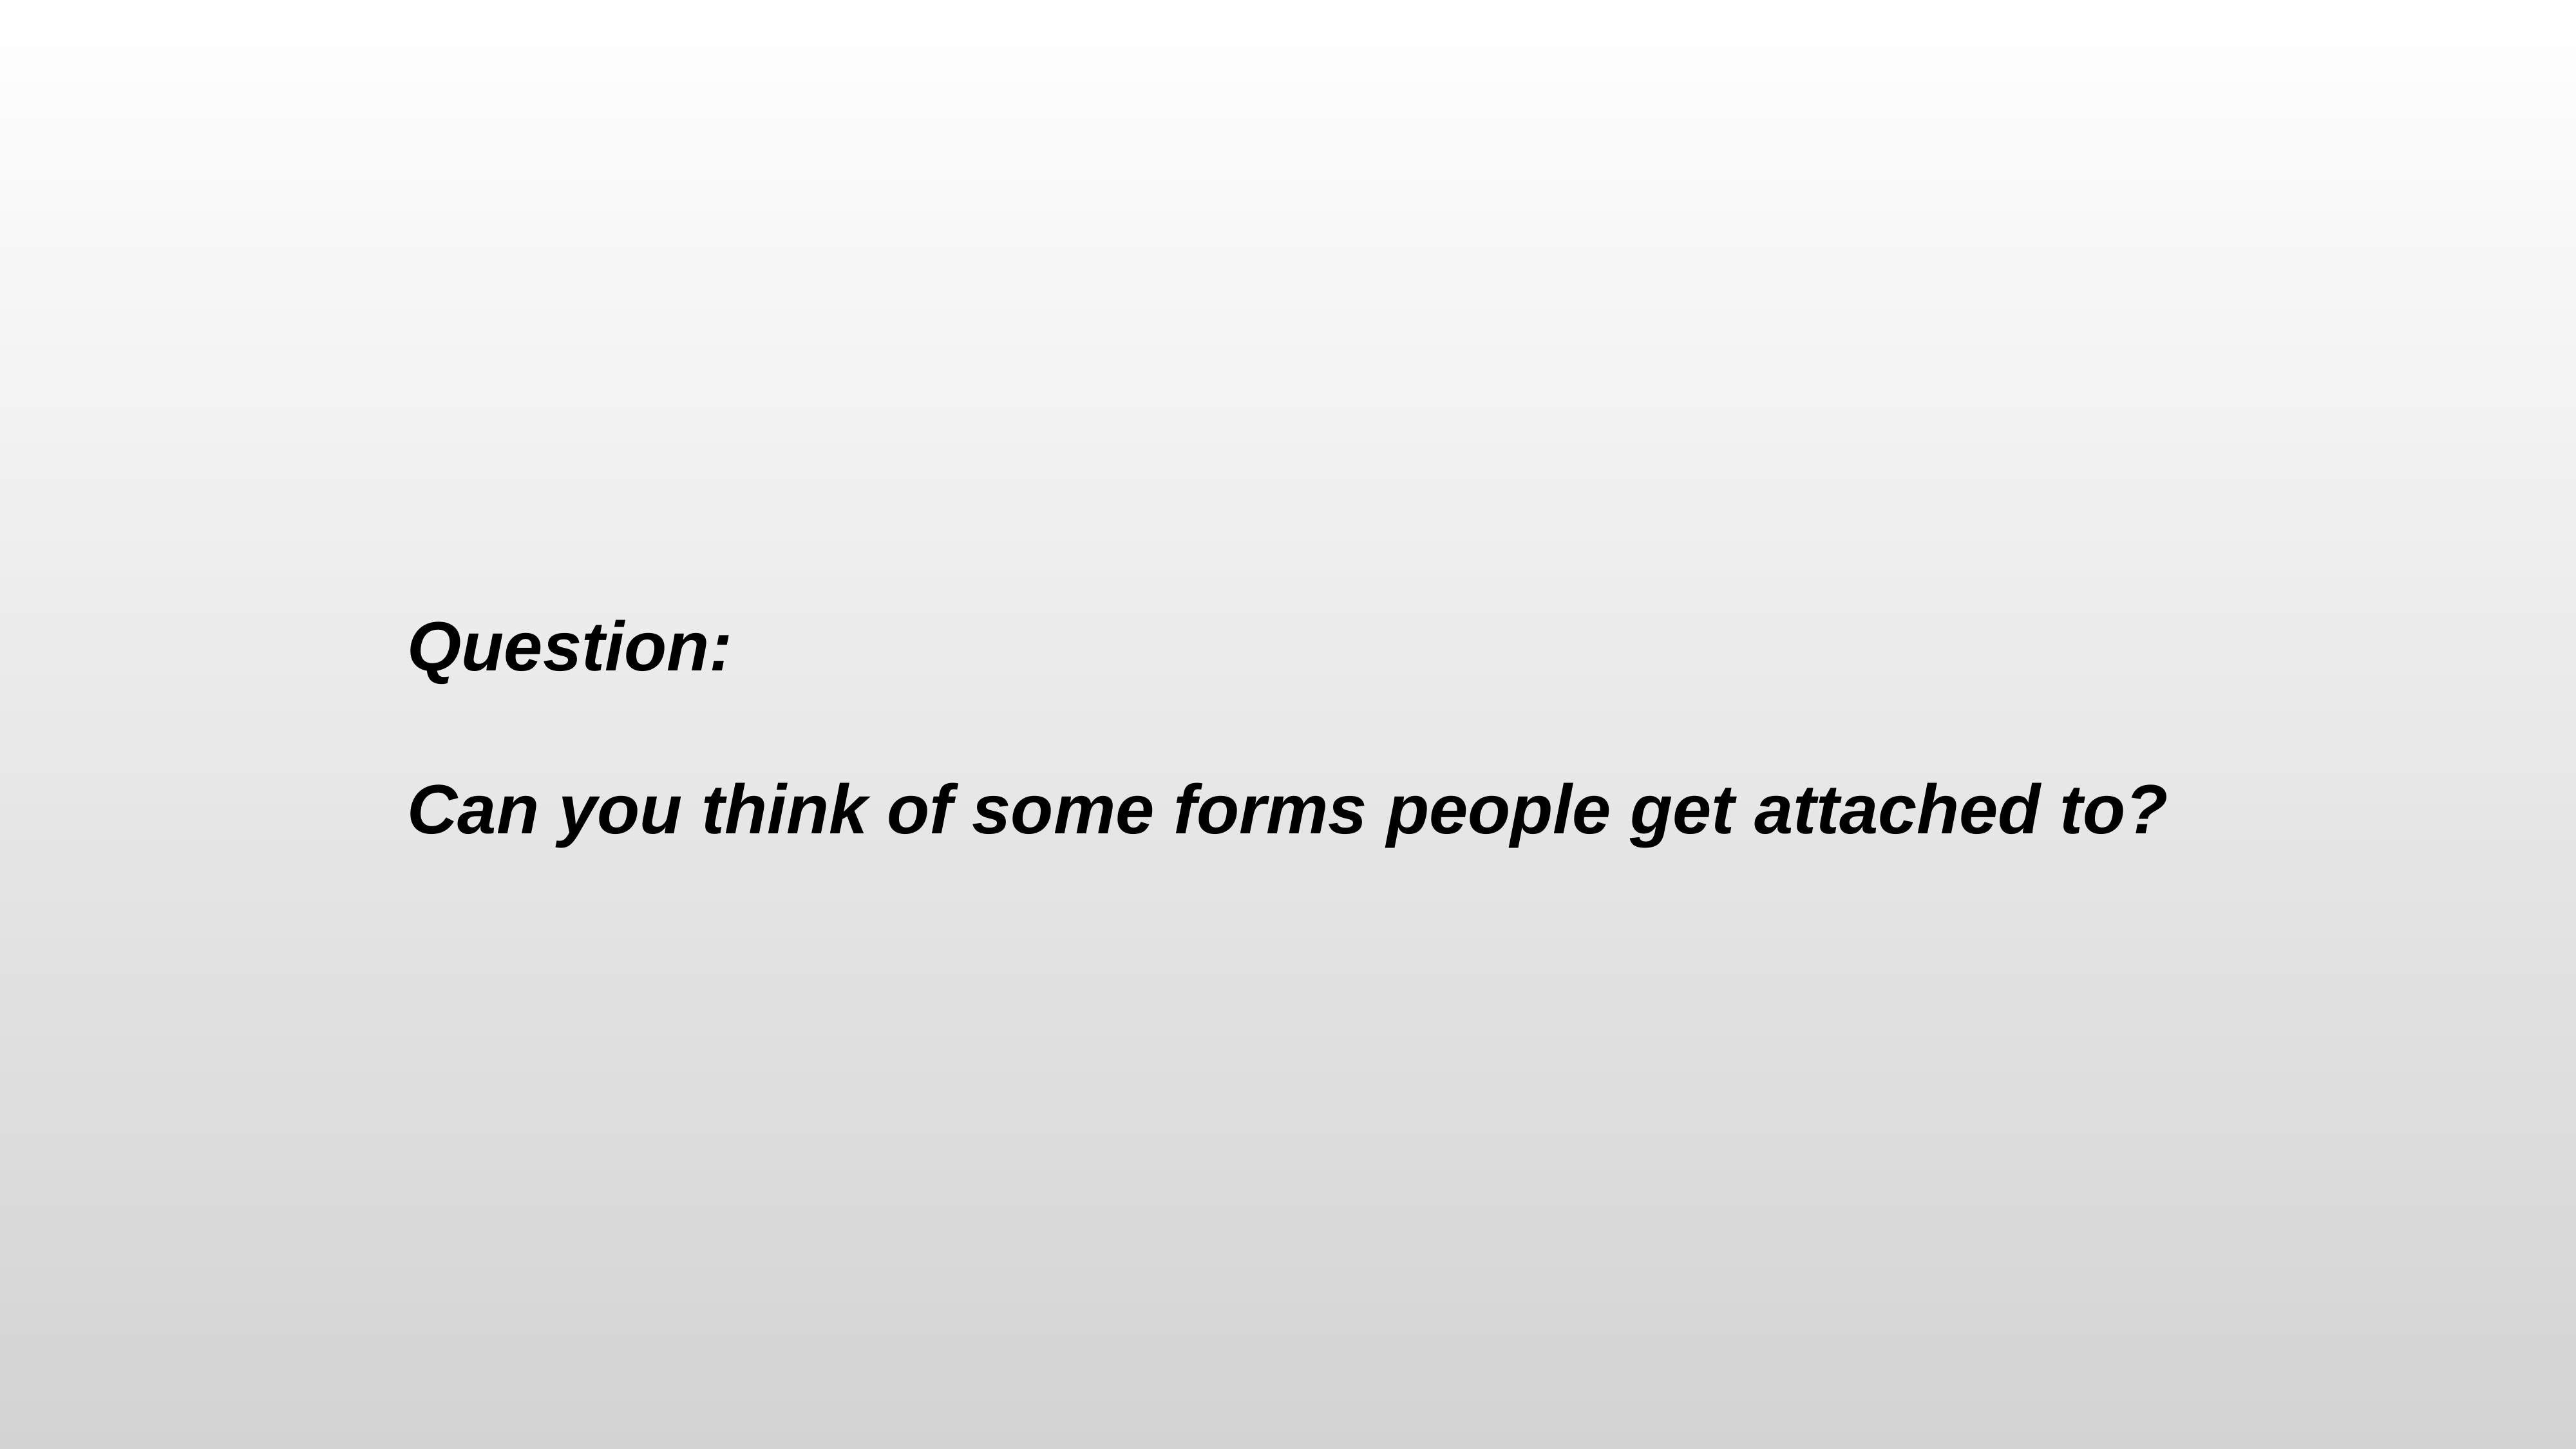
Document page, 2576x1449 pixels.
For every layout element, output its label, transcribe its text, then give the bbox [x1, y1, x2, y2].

text_box Question: Can you think of some forms people get attached to? [402, 596, 2174, 853]
